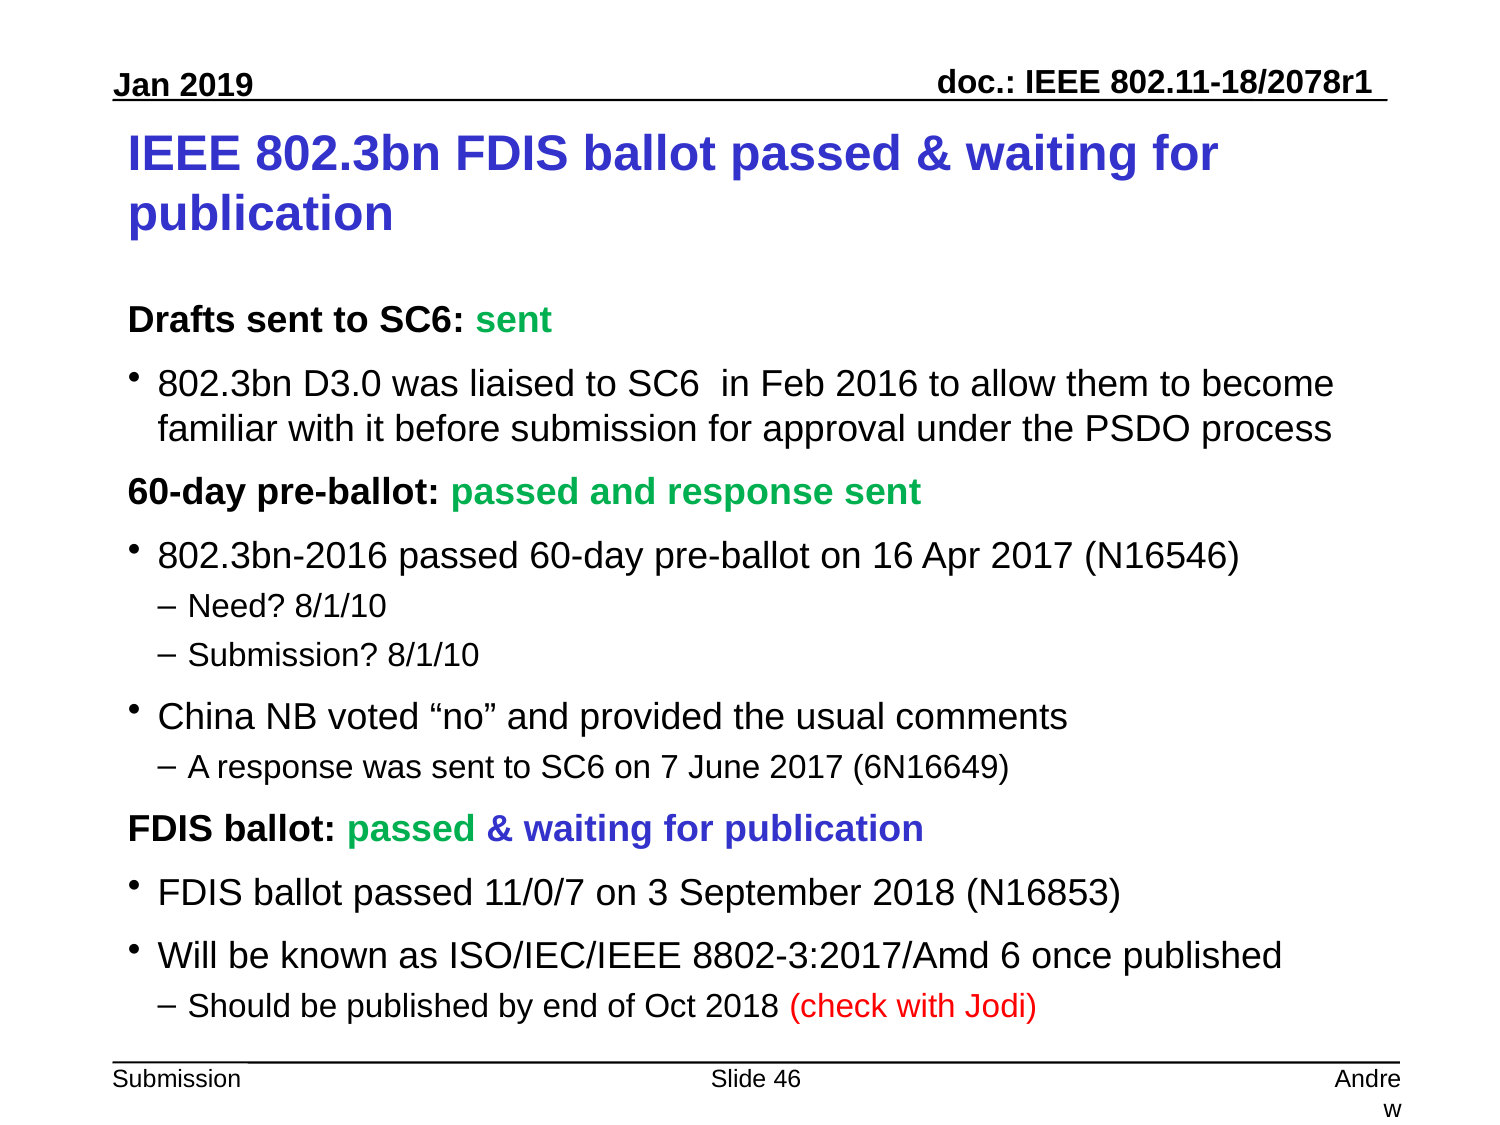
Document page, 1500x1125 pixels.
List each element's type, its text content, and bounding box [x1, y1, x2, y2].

slide_number Slide 46 [709, 1061, 803, 1093]
footer Andrew Myles, Cisco [1320, 1061, 1402, 1093]
title IEEE 802.3bn FDIS ballot passed & waiting for publication [112, 112, 1388, 287]
list Drafts sent to SC6: sent 802.3bn D3.0 was liaised to SC6 in Feb 2016 to allow them to become familiar with it before submission for approval under the PSDO process 60-day pre-ballot: passed and response sent 802.3bn-2016 passed 60-day pre-ballot on 16 Apr 2017 (N16546) Need? 8/1/10 Submission? 8/1/10 China NB voted “no” and provided the usual comments A response was sent to SC6 on 7 June 2017 (6N16649) FDIS ballot: passed & waiting for publication FDIS ballot passed 11/0/7 on 3 September 2018 (N16853) Will be known as ISO/IEC/IEEE 8802-3:2017/Amd 6 once published Should be published by end of Oct 2018 (check with Jodi) [112, 287, 1388, 963]
